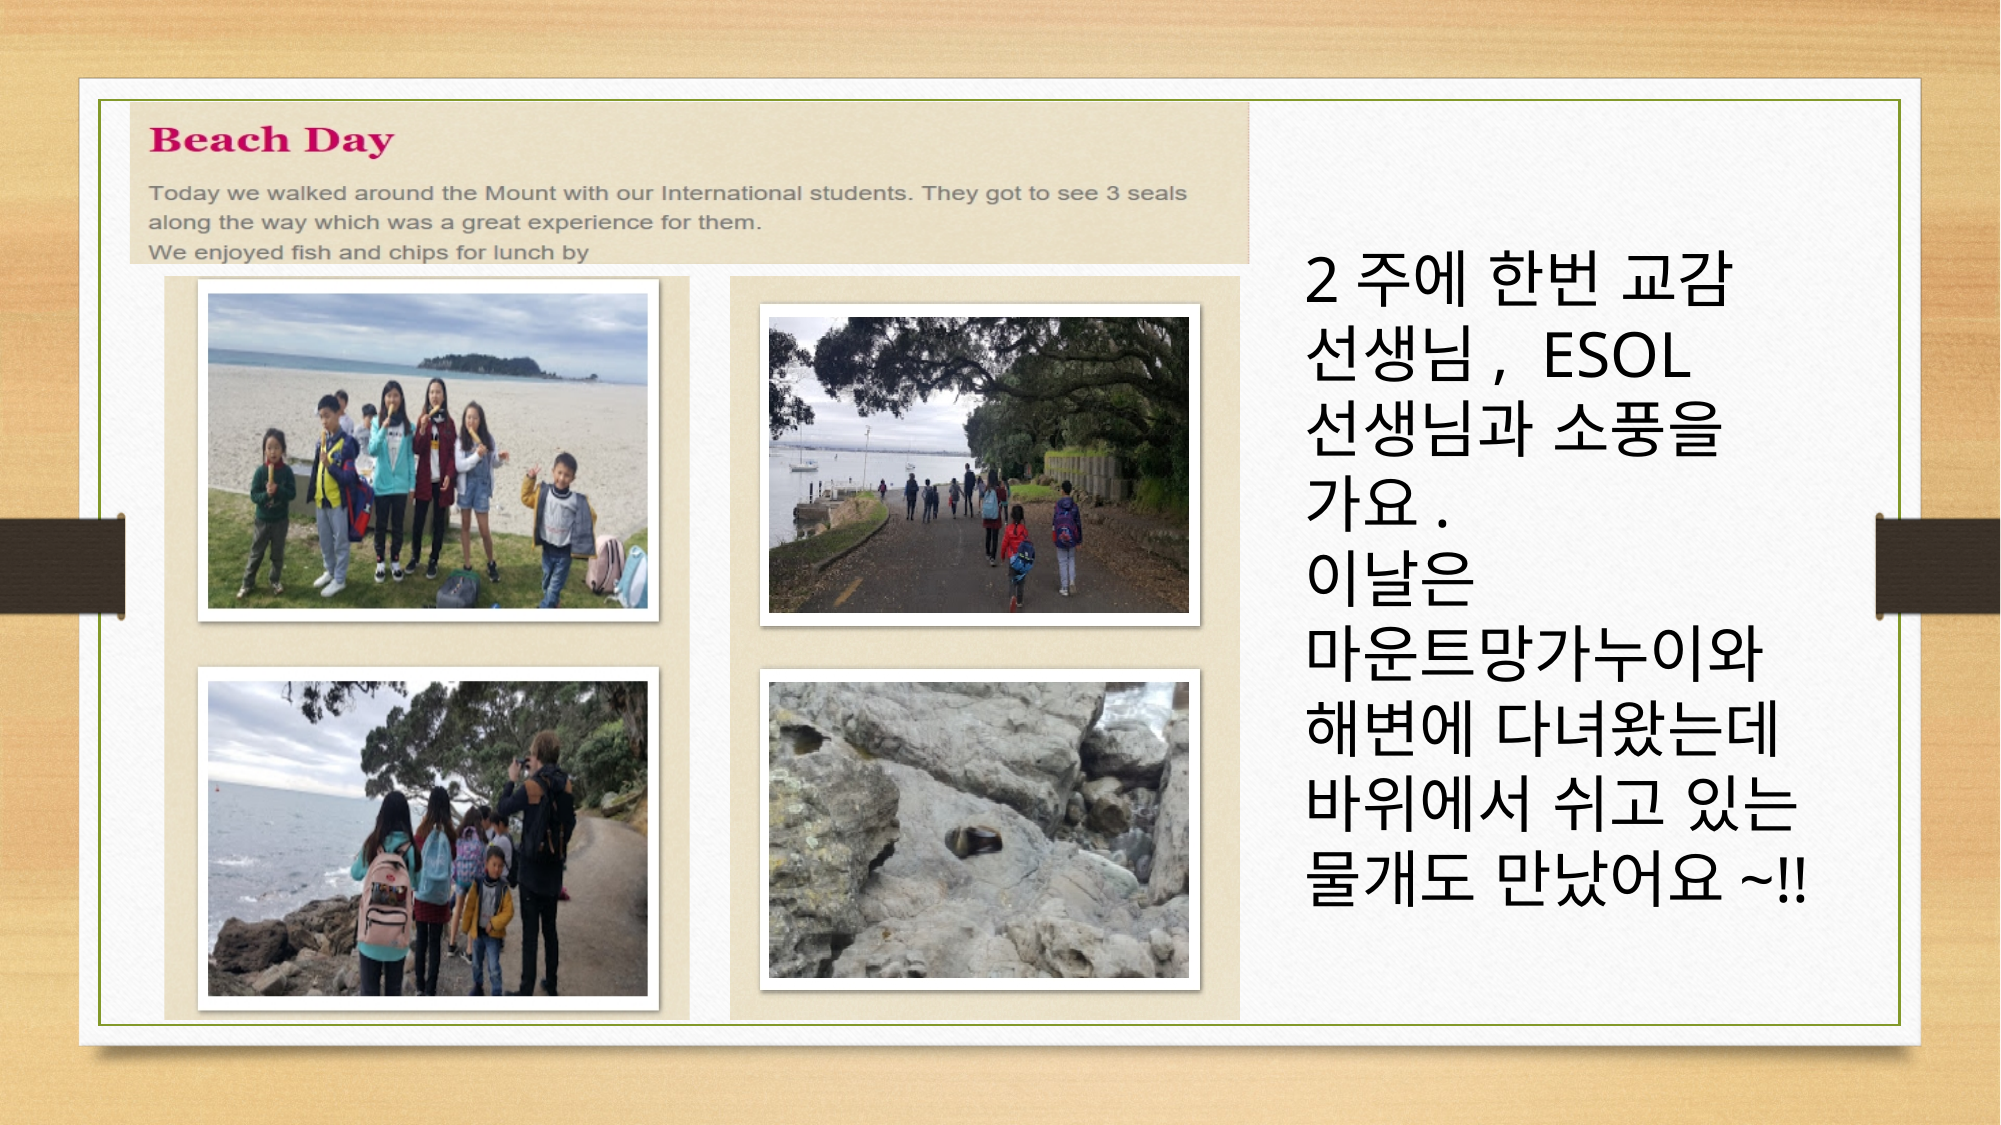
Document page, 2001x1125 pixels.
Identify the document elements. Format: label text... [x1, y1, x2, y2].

text_box 2주에 한번 교감 선생님, ESOL 선생님과 소풍을 가요. 이날은 마운트망가누이와 해변에 다녀왔는데 바위에서 쉬고 있는 물개도 만났어요~!! [1290, 233, 1881, 998]
picture [0, 0, 2001, 1125]
